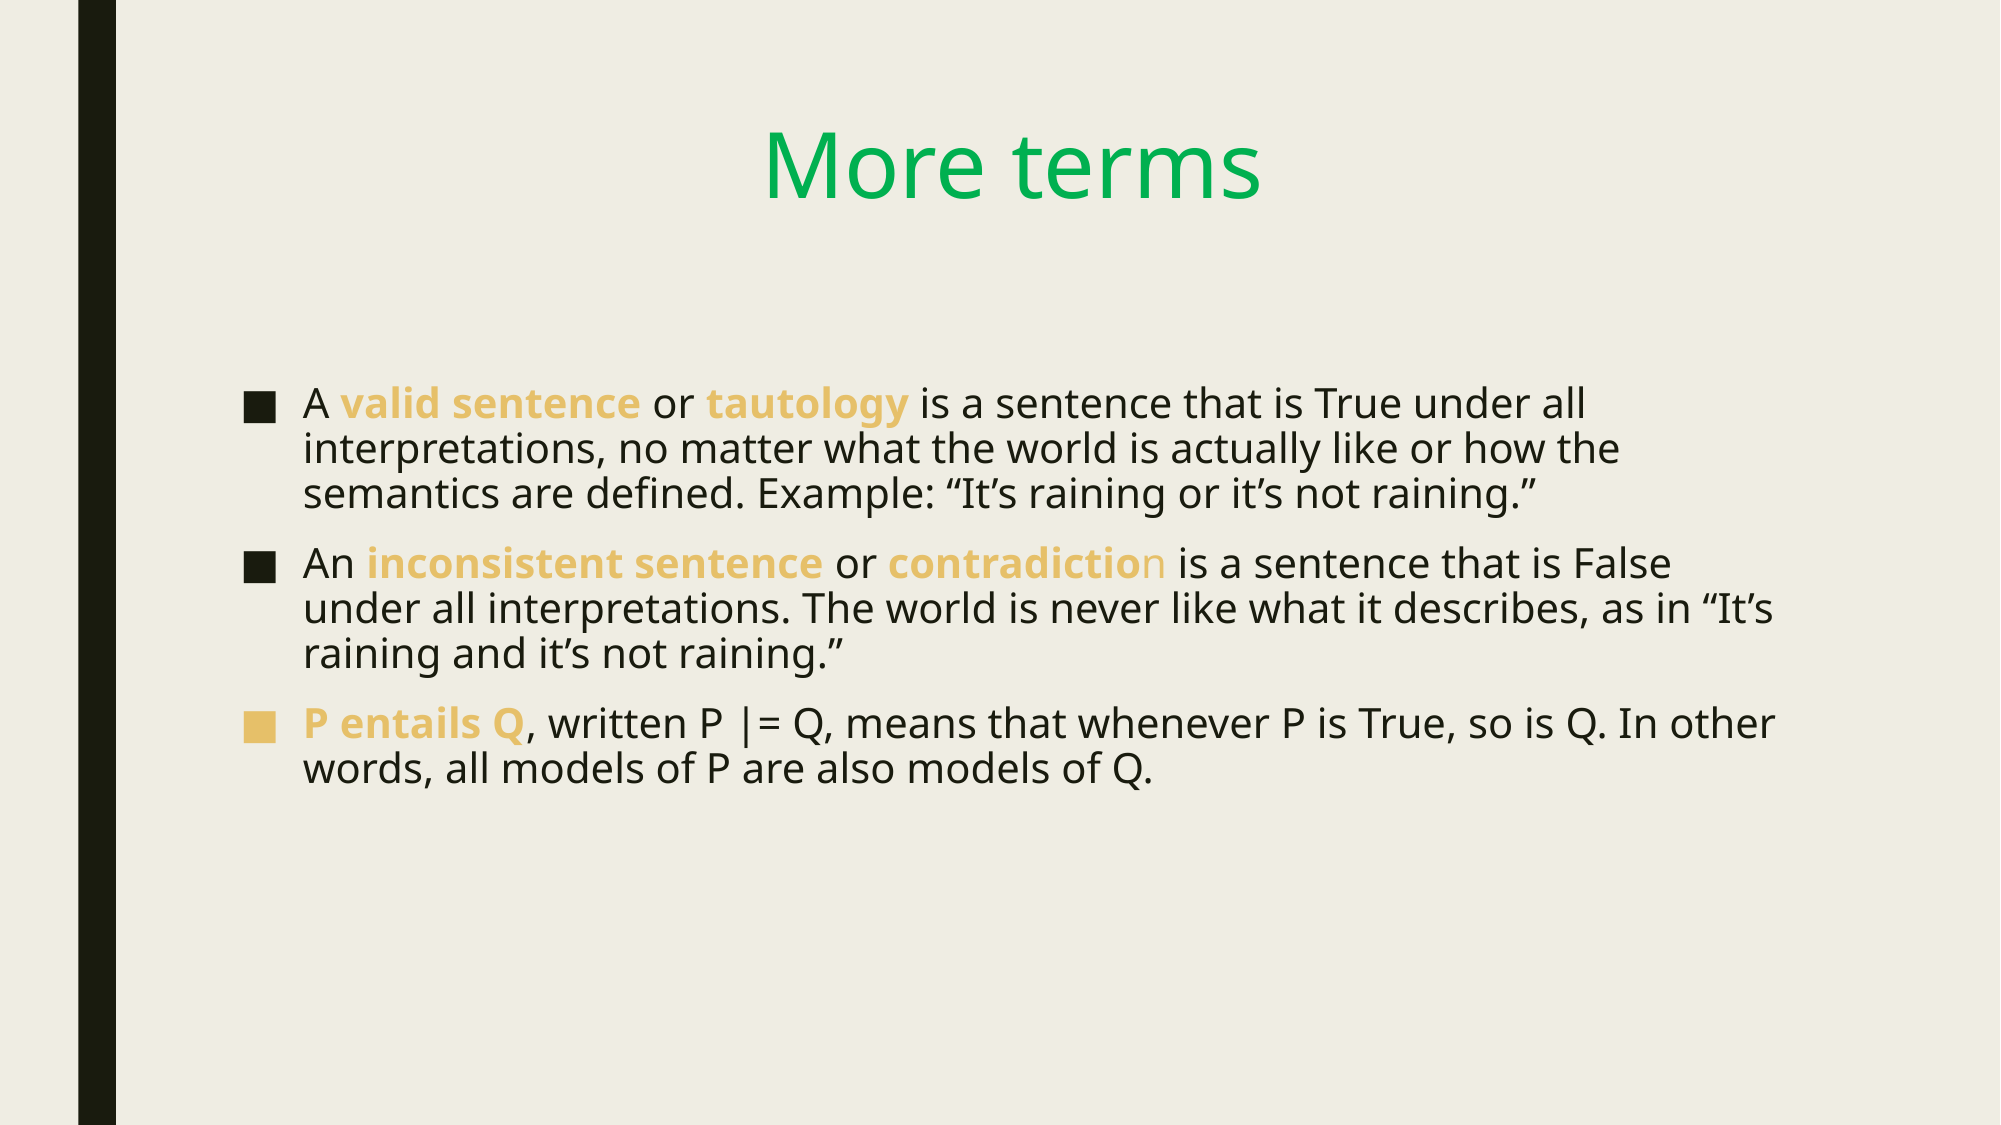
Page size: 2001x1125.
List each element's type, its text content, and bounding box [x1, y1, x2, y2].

list A valid sentence or tautology is a sentence that is True under all interpretations, no matter what the world is actually like or how the semantics are defined. Example: “It’s raining or it’s not raining.” An inconsistent sentence or contradiction is a sentence that is False under all interpretations. The world is never like what it describes, as in “It’s raining and it’s not raining.” P entails Q, written P |= Q, means that whenever P is True, so is Q. In other words, all models of P are also models of Q. [225, 375, 1800, 963]
title More terms [225, 112, 1800, 265]
